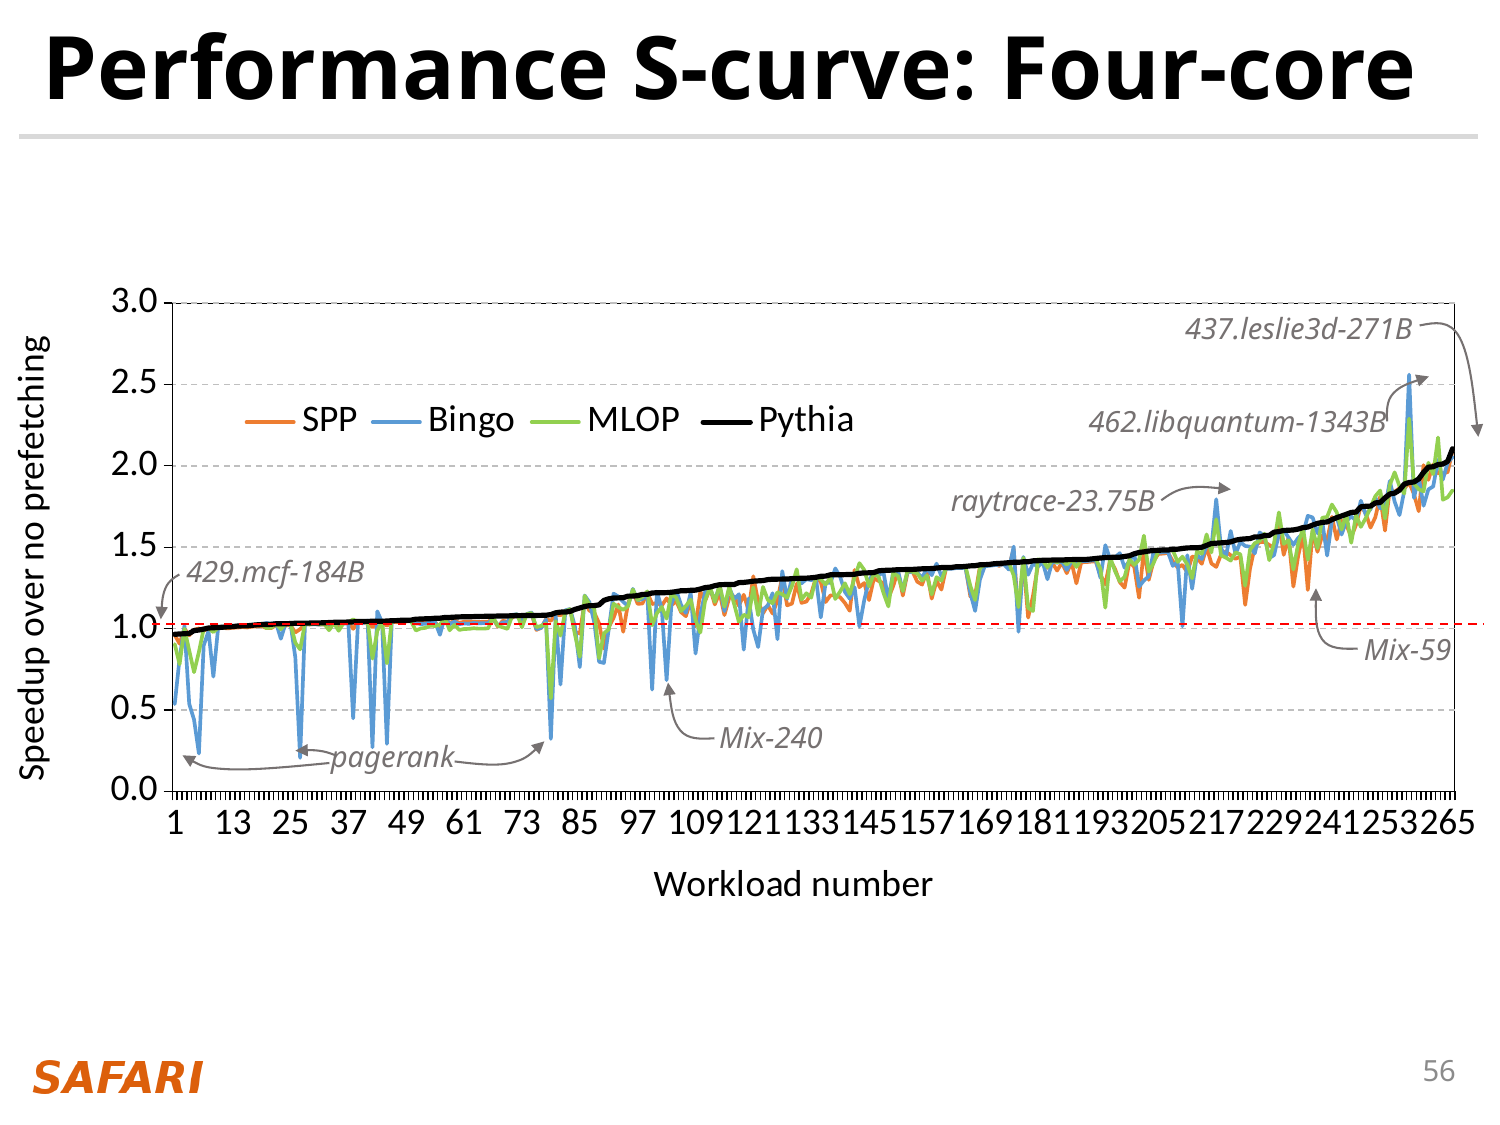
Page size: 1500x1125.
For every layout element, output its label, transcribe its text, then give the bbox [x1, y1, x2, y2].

chart [0, 270, 1500, 943]
title Performance S-curve: Four-core [27, 21, 1487, 122]
picture [31, 1051, 209, 1104]
